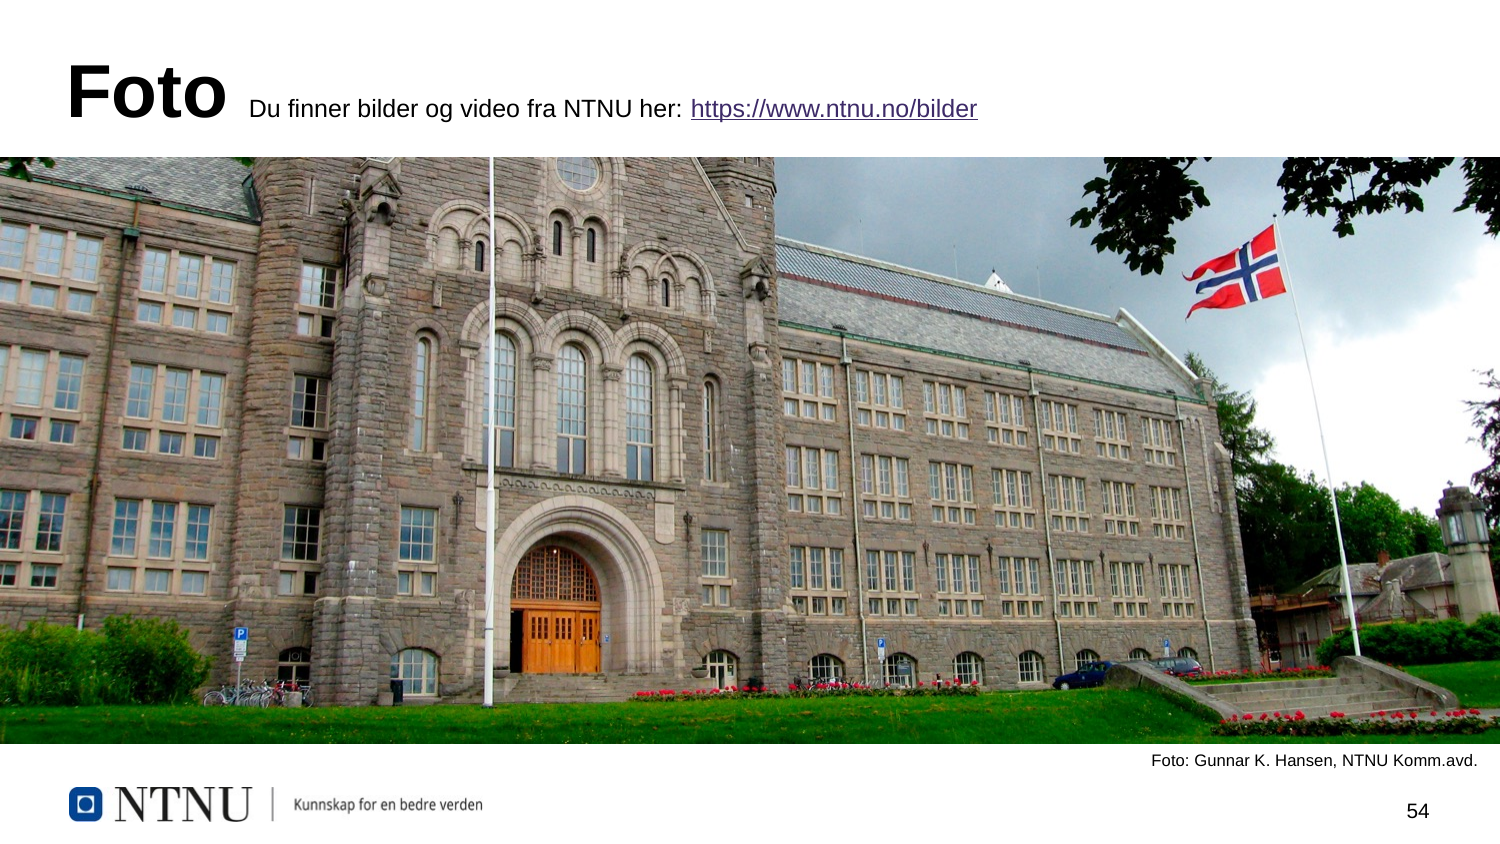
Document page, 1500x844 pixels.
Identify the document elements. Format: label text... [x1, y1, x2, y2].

text_box Foto: Gunnar K. Hansen, NTNU Komm.avd. [1136, 752, 1499, 778]
picture [0, 157, 1500, 744]
title Foto Du finner bilder og video fra NTNU her: https://www.ntnu.no/bilder [51, 35, 1449, 156]
picture [69, 787, 483, 822]
